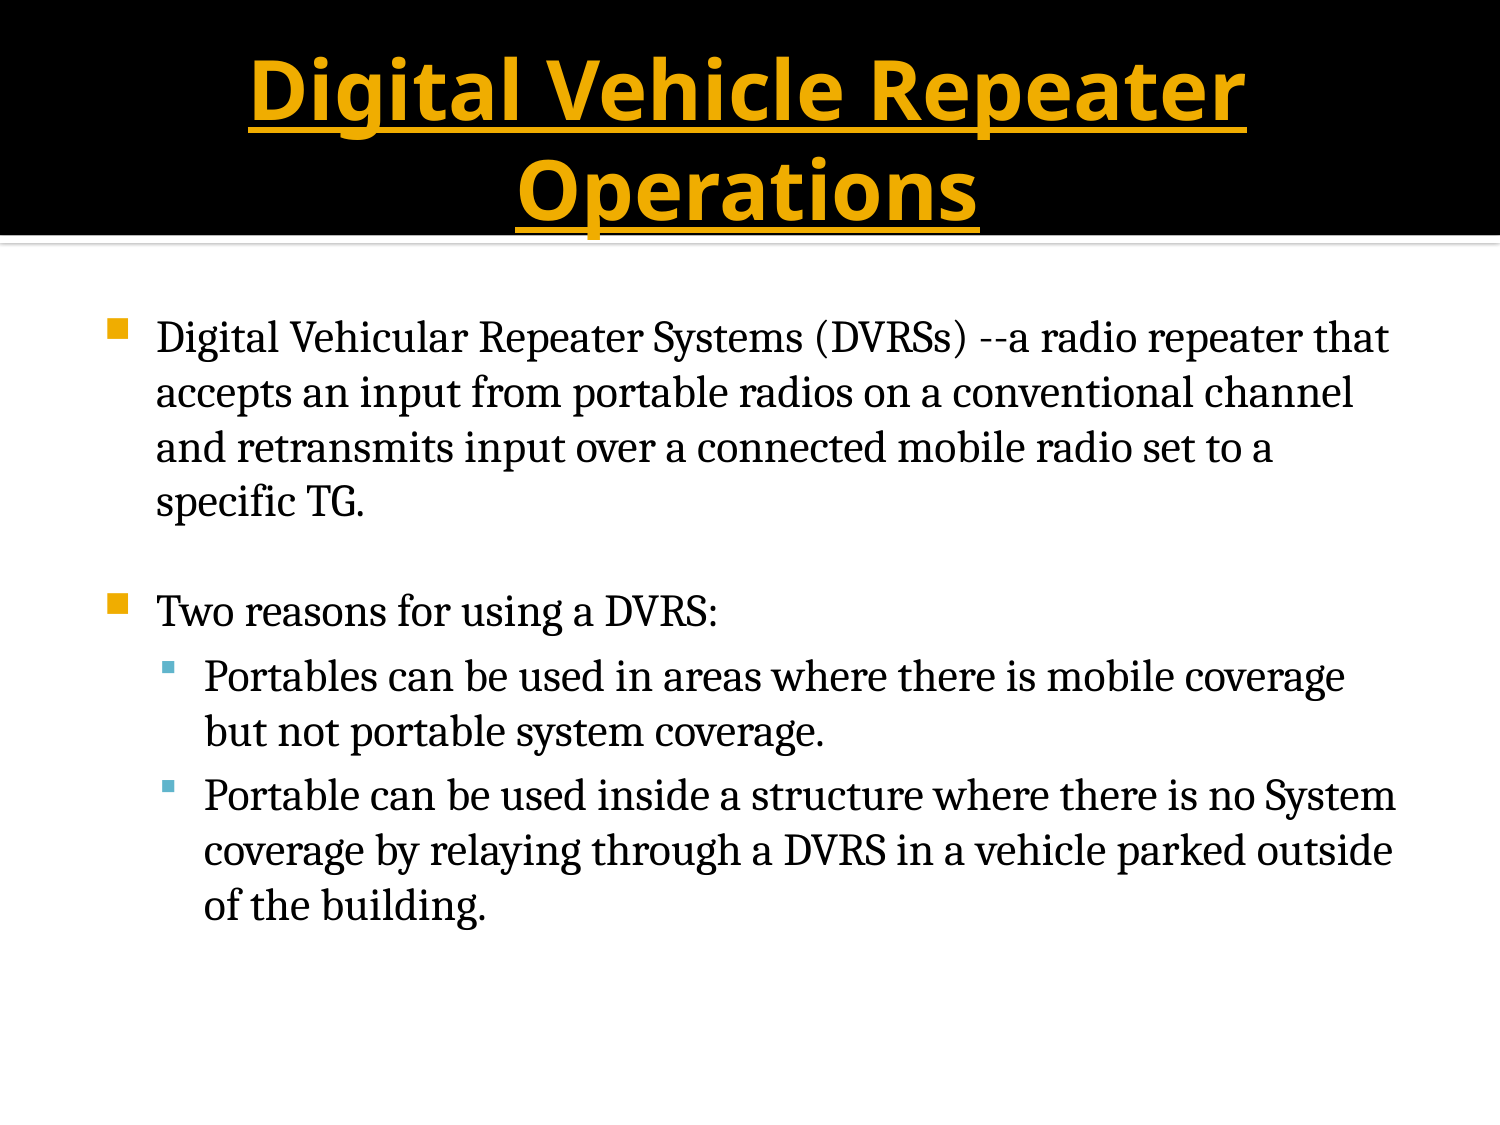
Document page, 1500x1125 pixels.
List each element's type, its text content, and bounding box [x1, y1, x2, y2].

title Digital Vehicle Repeater Operations [62, 50, 1425, 225]
list Digital Vehicular Repeater Systems (DVRSs) --a radio repeater that accepts an input from portable radios on a conventional channel and retransmits input over a connected mobile radio set to a specific TG. Two reasons for using a DVRS: Portables can be used in areas where there is mobile coverage but not portable system coverage. Portable can be used inside a structure where there is no System coverage by relaying through a DVRS in a vehicle parked outside of the building. [75, 291, 1425, 1050]
